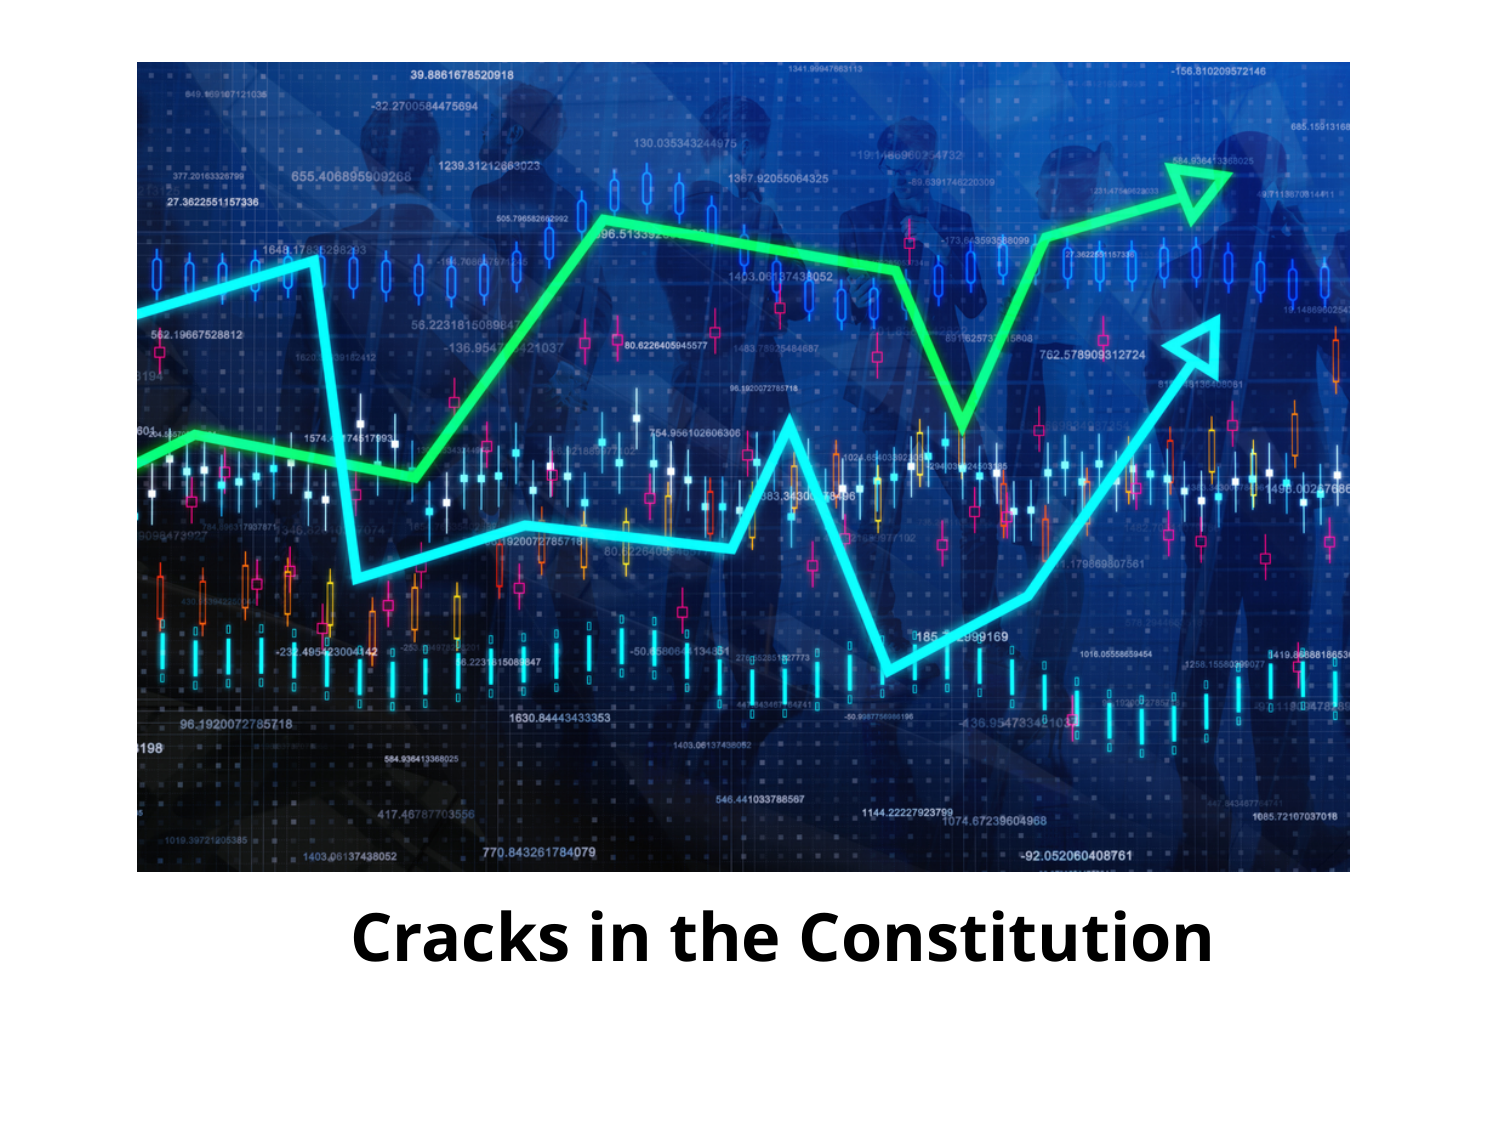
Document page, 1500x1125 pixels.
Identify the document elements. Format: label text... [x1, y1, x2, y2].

picture [137, 62, 1350, 872]
text_box Cracks in the Constitution [335, 887, 1231, 983]
